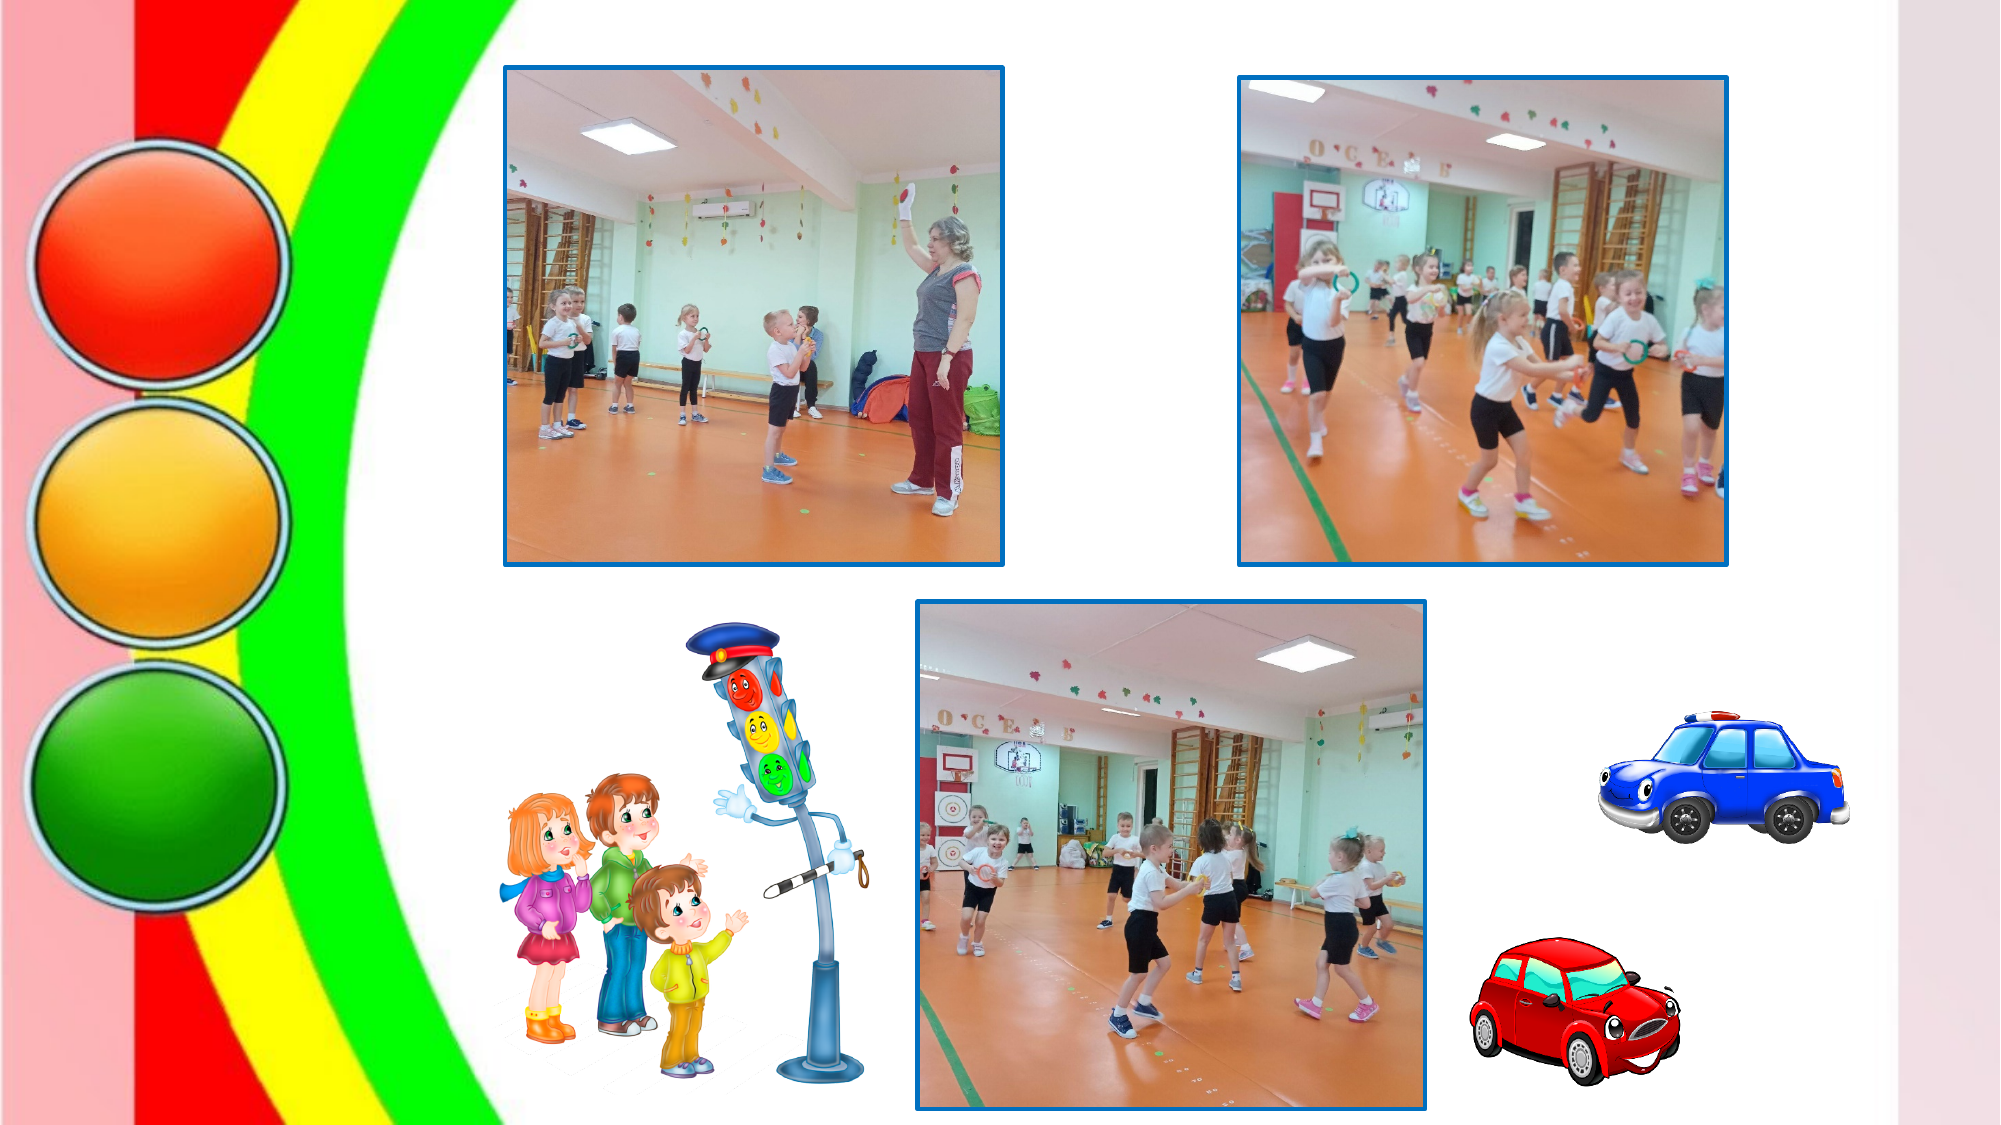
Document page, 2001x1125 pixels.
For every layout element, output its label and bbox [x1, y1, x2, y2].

picture [0, 0, 2000, 1125]
list [507, 69, 1000, 563]
